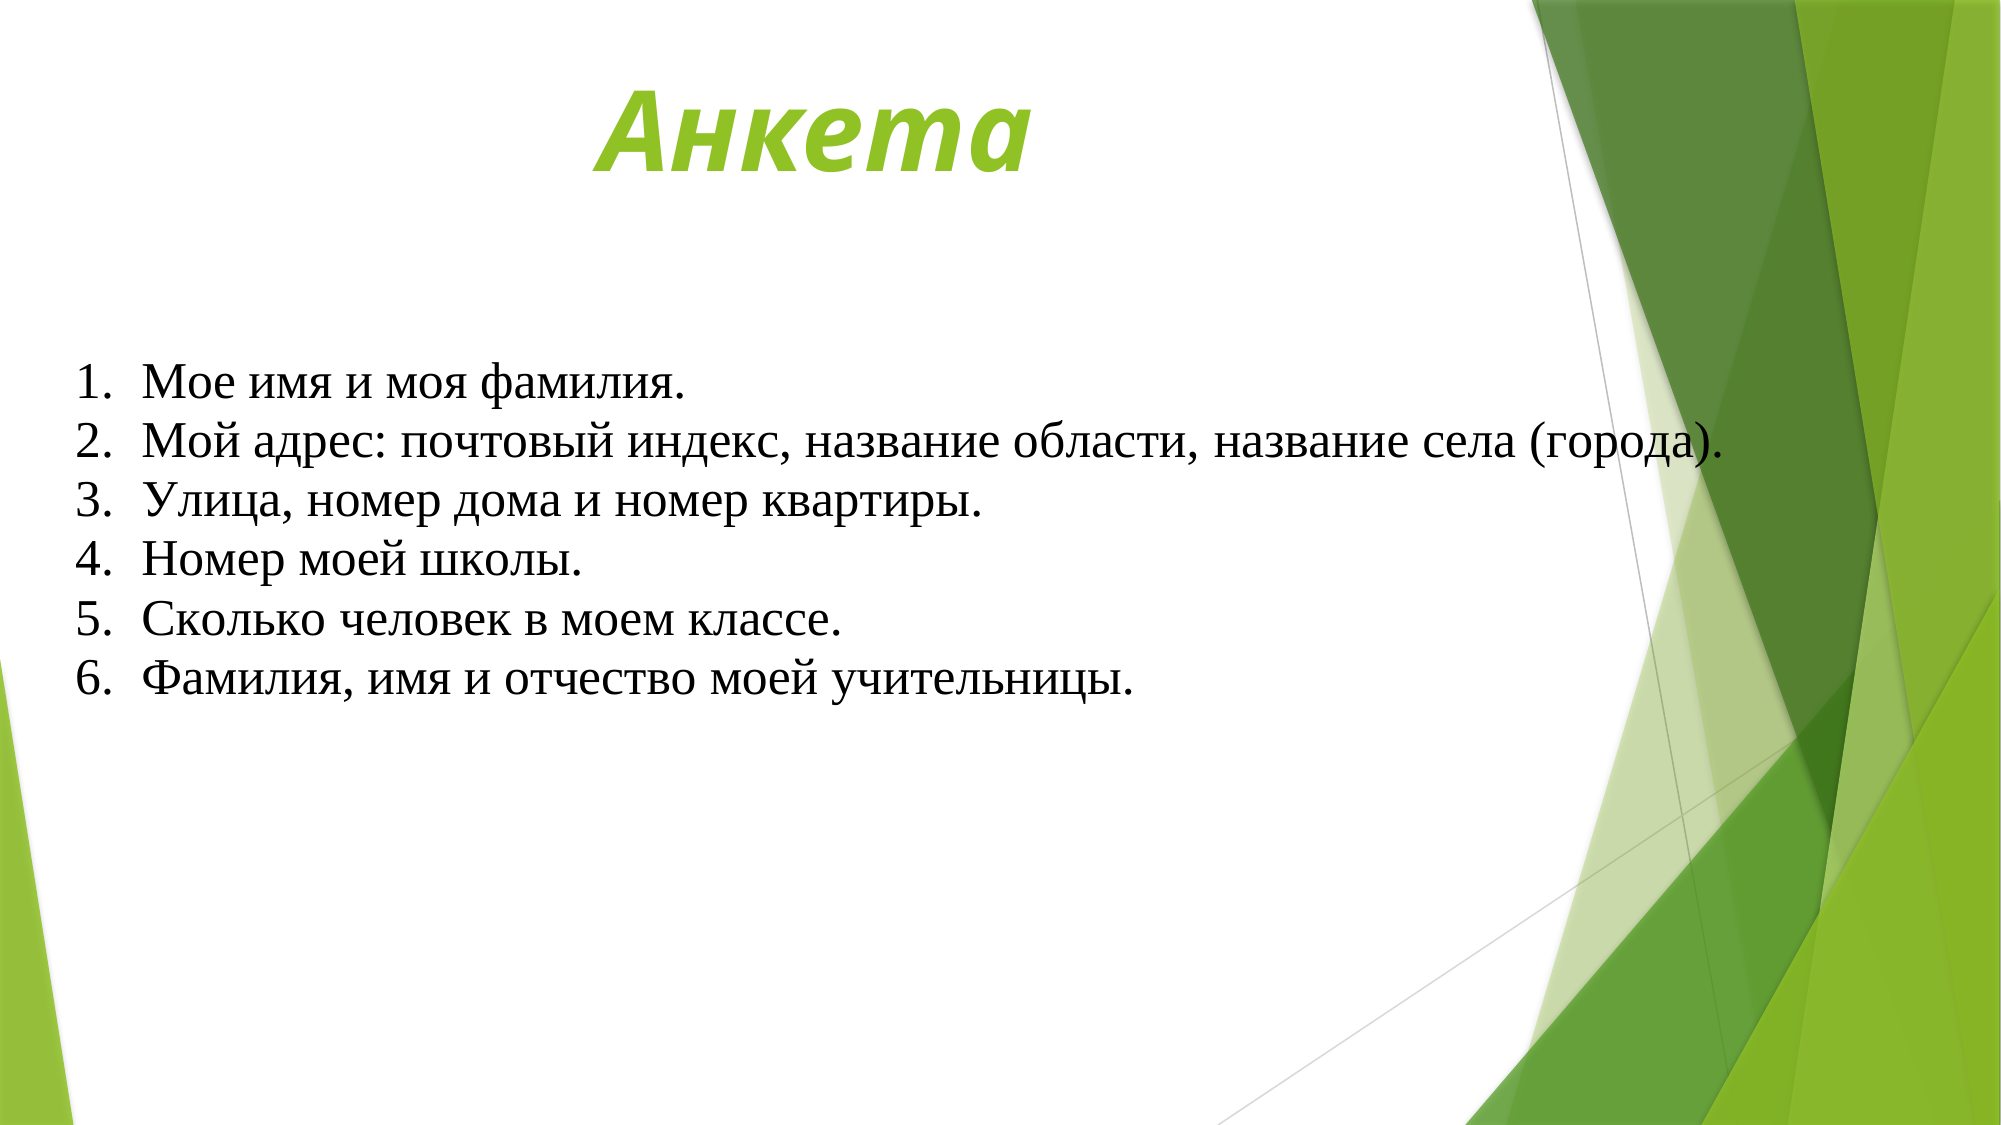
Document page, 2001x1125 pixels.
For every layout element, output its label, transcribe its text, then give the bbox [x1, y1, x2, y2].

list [0, 350, 1822, 708]
title Анкета [111, 51, 1522, 233]
